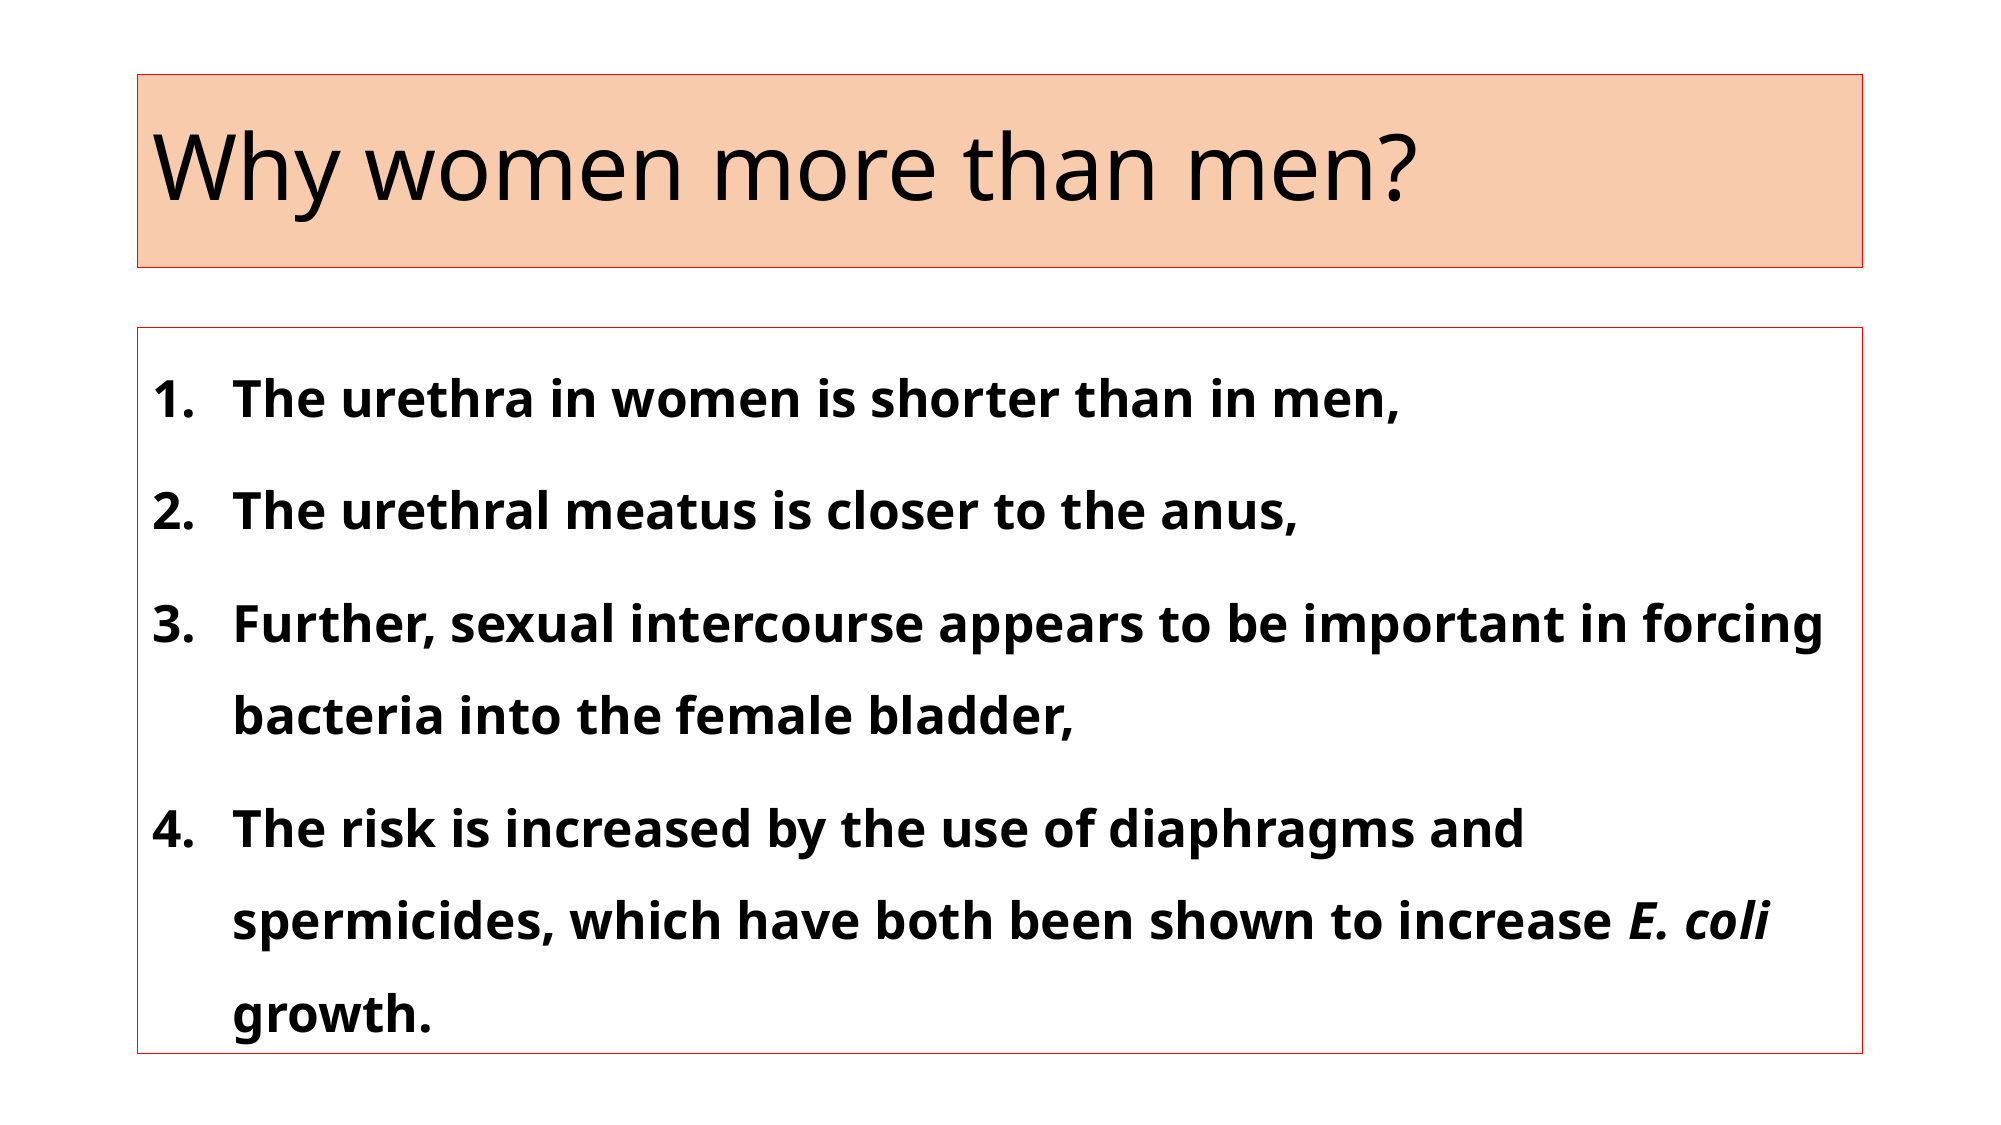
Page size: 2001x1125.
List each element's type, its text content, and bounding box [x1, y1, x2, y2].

title Why women more than men? [137, 74, 1863, 268]
list The urethra in women is shorter than in men, The urethral meatus is closer to the anus, Further, sexual intercourse appears to be important in forcing bacteria into the female bladder, The risk is increased by the use of diaphragms and spermicides, which have both been shown to increase E. coli growth. [137, 327, 1863, 1054]
